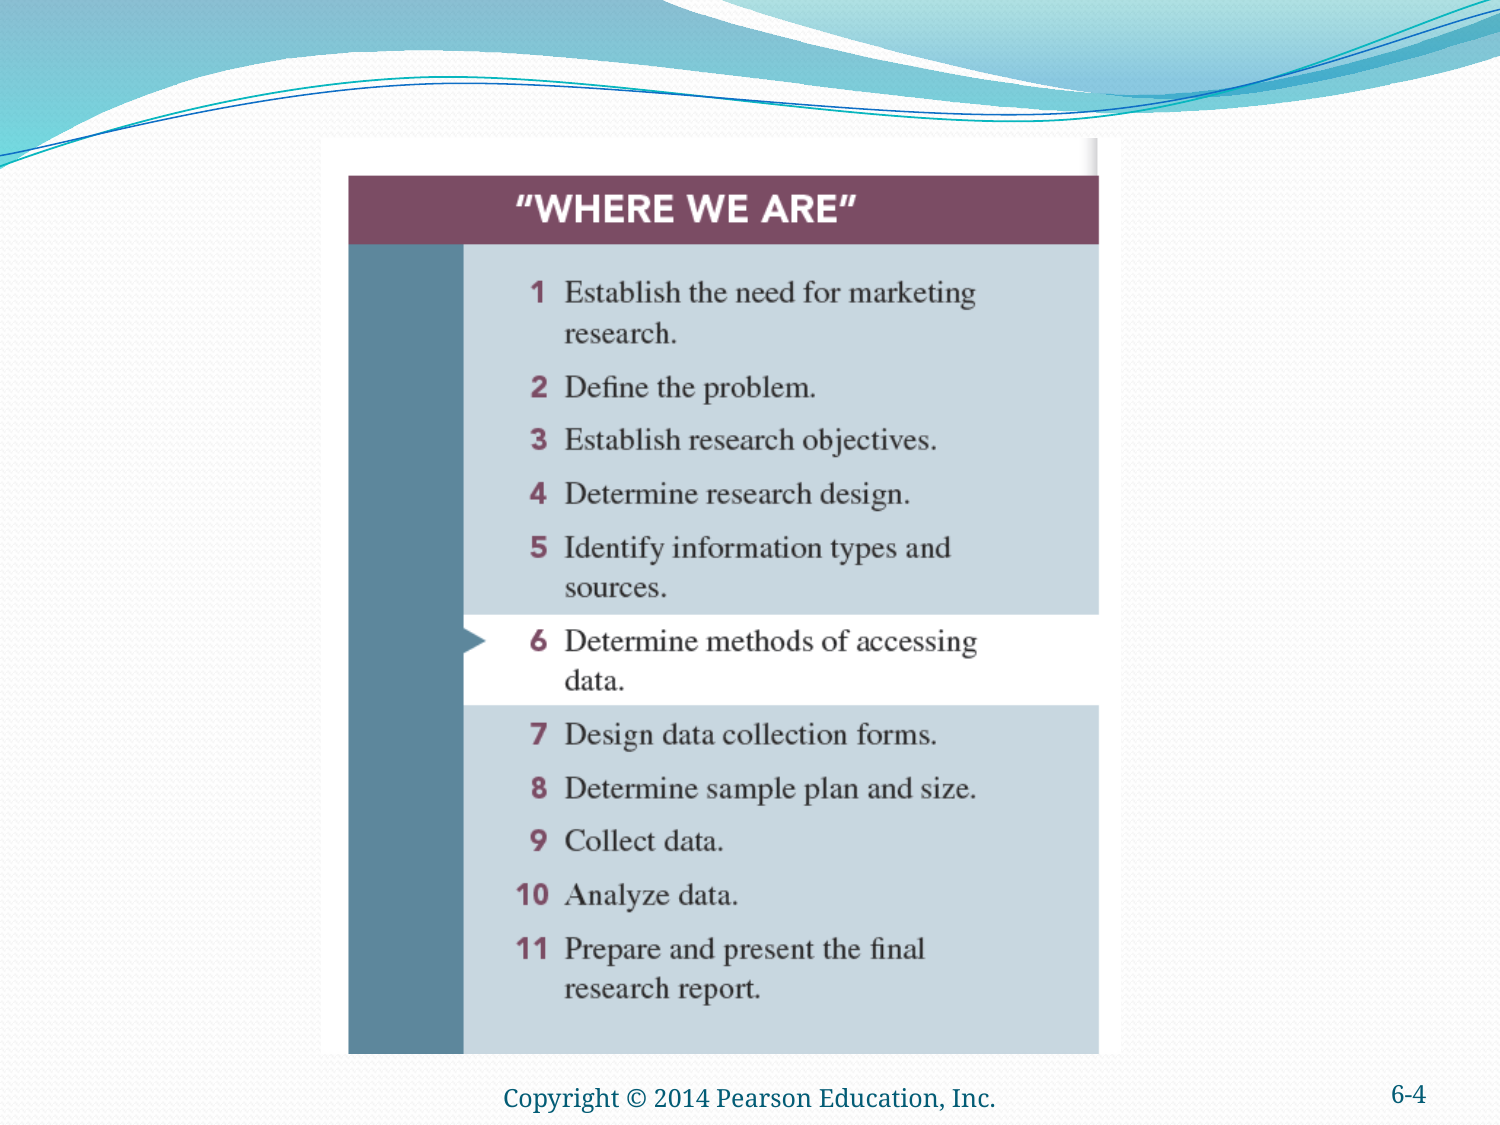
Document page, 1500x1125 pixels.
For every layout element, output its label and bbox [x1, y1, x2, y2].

picture [320, 138, 1121, 1054]
